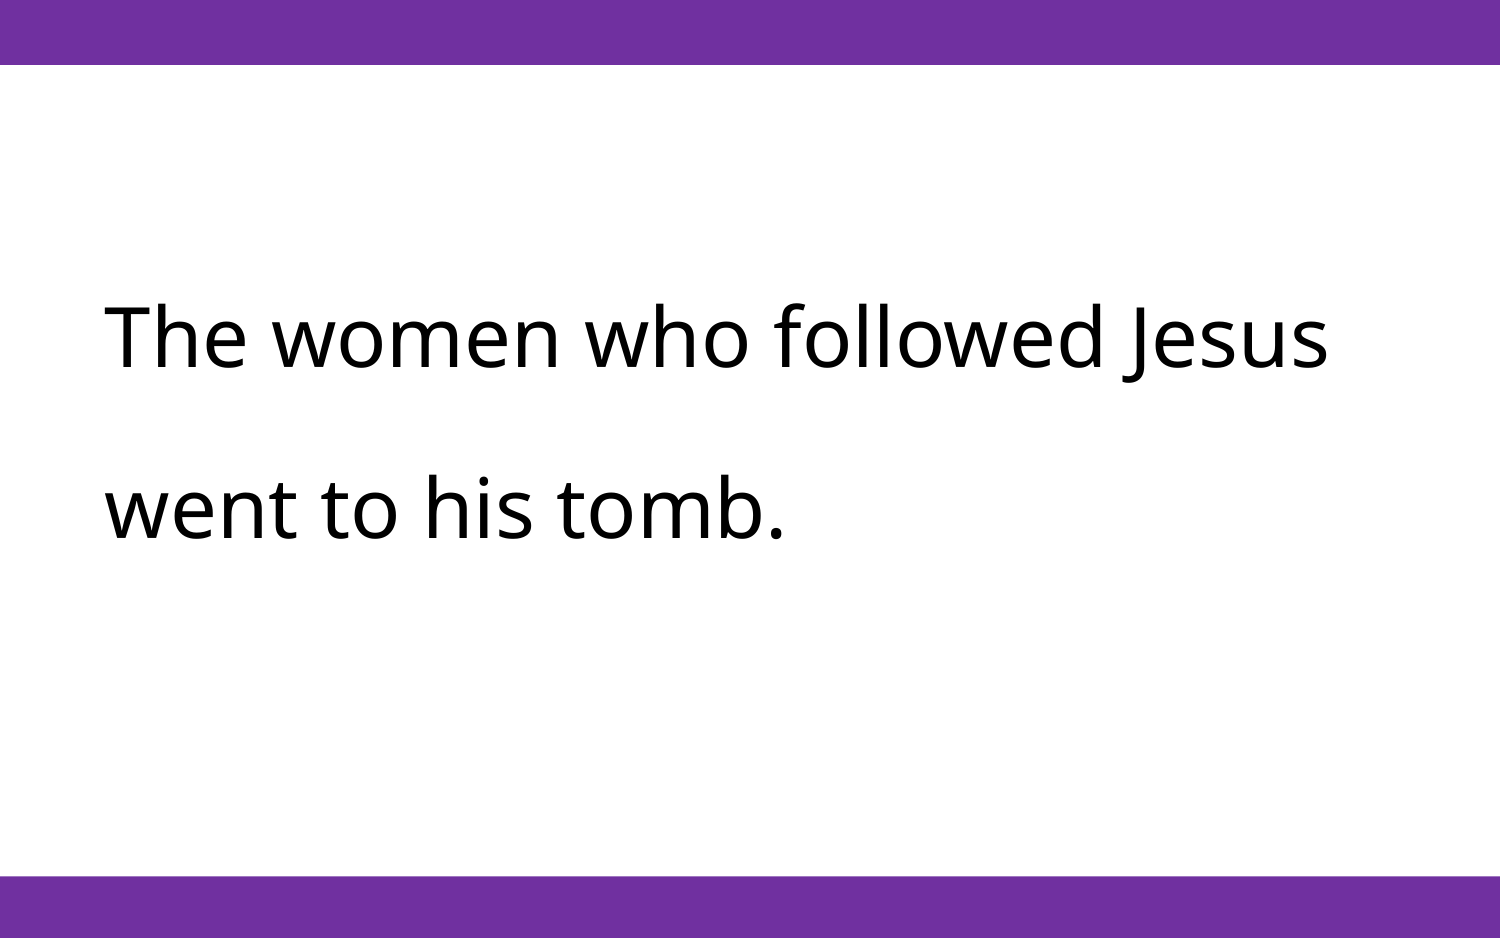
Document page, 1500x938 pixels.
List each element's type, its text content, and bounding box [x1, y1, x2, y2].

text_box [0, 875, 1500, 938]
text_box The women who followed Jesus went to his tomb. [93, 228, 1422, 571]
text_box [0, 0, 1500, 66]
